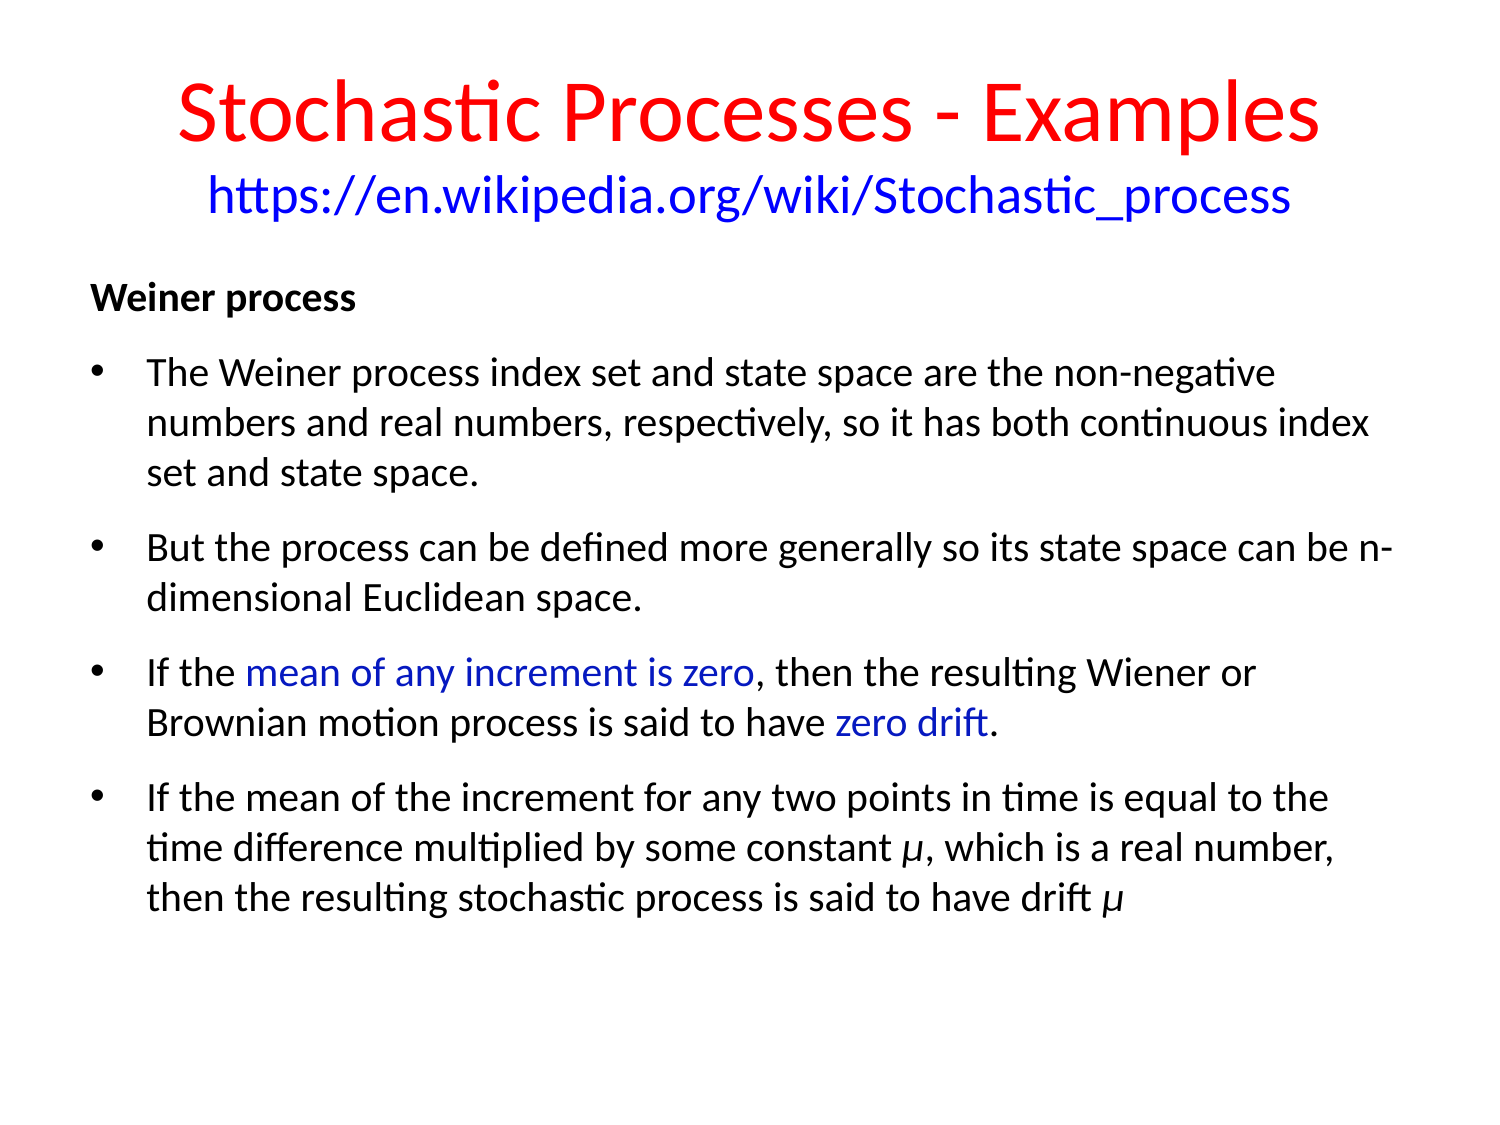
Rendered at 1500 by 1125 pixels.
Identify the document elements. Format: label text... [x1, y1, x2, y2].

title Stochastic Processes - Examples https://en.wikipedia.org/wiki/Stochastic_process [75, 45, 1425, 233]
list Weiner process The Weiner process index set and state space are the non-negative numbers and real numbers, respectively, so it has both continuous index set and state space. But the process can be defined more generally so its state space can be n-dimensional Euclidean space. If the mean of any increment is zero, then the resulting Wiener or Brownian motion process is said to have zero drift. If the mean of the increment for any two points in time is equal to the time difference multiplied by some constant μ, which is a real number, then the resulting stochastic process is said to have drift μ [75, 262, 1425, 1005]
